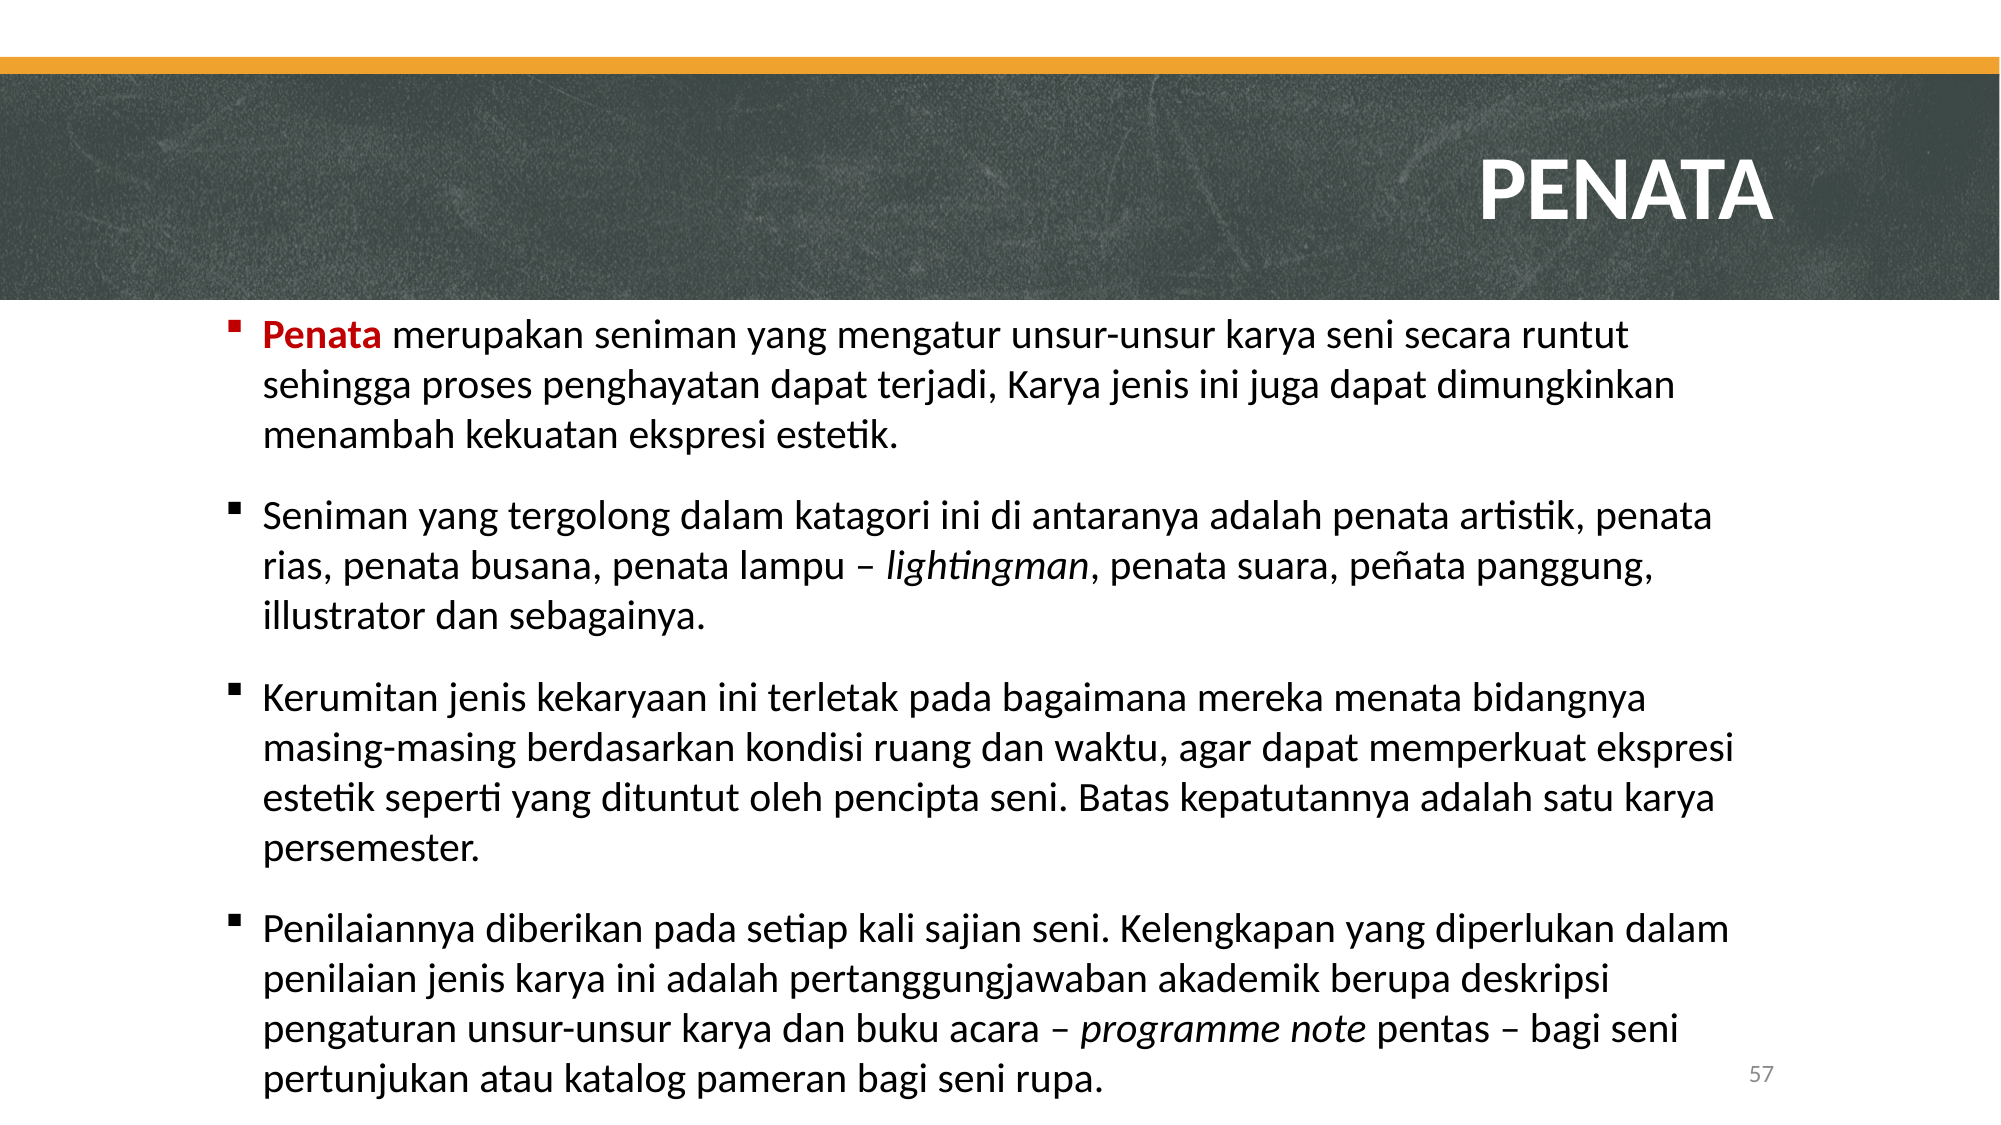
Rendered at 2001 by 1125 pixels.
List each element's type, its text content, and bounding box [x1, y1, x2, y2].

title PENATA [210, 76, 1790, 300]
slide_number 57 [1466, 1042, 1790, 1103]
picture [0, 74, 2000, 300]
list Penata merupakan seniman yang mengatur unsur-unsur karya seni secara runtut sehingga proses penghayatan dapat terjadi, Karya jenis ini juga dapat dimungkinkan menambah kekuatan ekspresi estetik. Seniman yang tergolong dalam katagori ini di antaranya adalah penata artistik, penata rias, penata busana, penata lampu – lightingman, penata suara, peñata panggung, illustrator dan sebagainya. Kerumitan jenis kekaryaan ini terletak pada bagaimana mereka menata bidangnya masing-masing berdasarkan kondisi ruang dan waktu, agar dapat memperkuat ekspresi estetik seperti yang dituntut oleh pencipta seni. Batas kepatutannya adalah satu karya persemester. Penilaiannya diberikan pada setiap kali sajian seni. Kelengkapan yang diperlukan dalam penilaian jenis karya ini adalah pertanggungjawaban akademik berupa deskripsi pengaturan unsur-unsur karya dan buku acara – programme note pentas – bagi seni pertunjukan atau katalog pameran bagi seni rupa. [210, 300, 1790, 1109]
